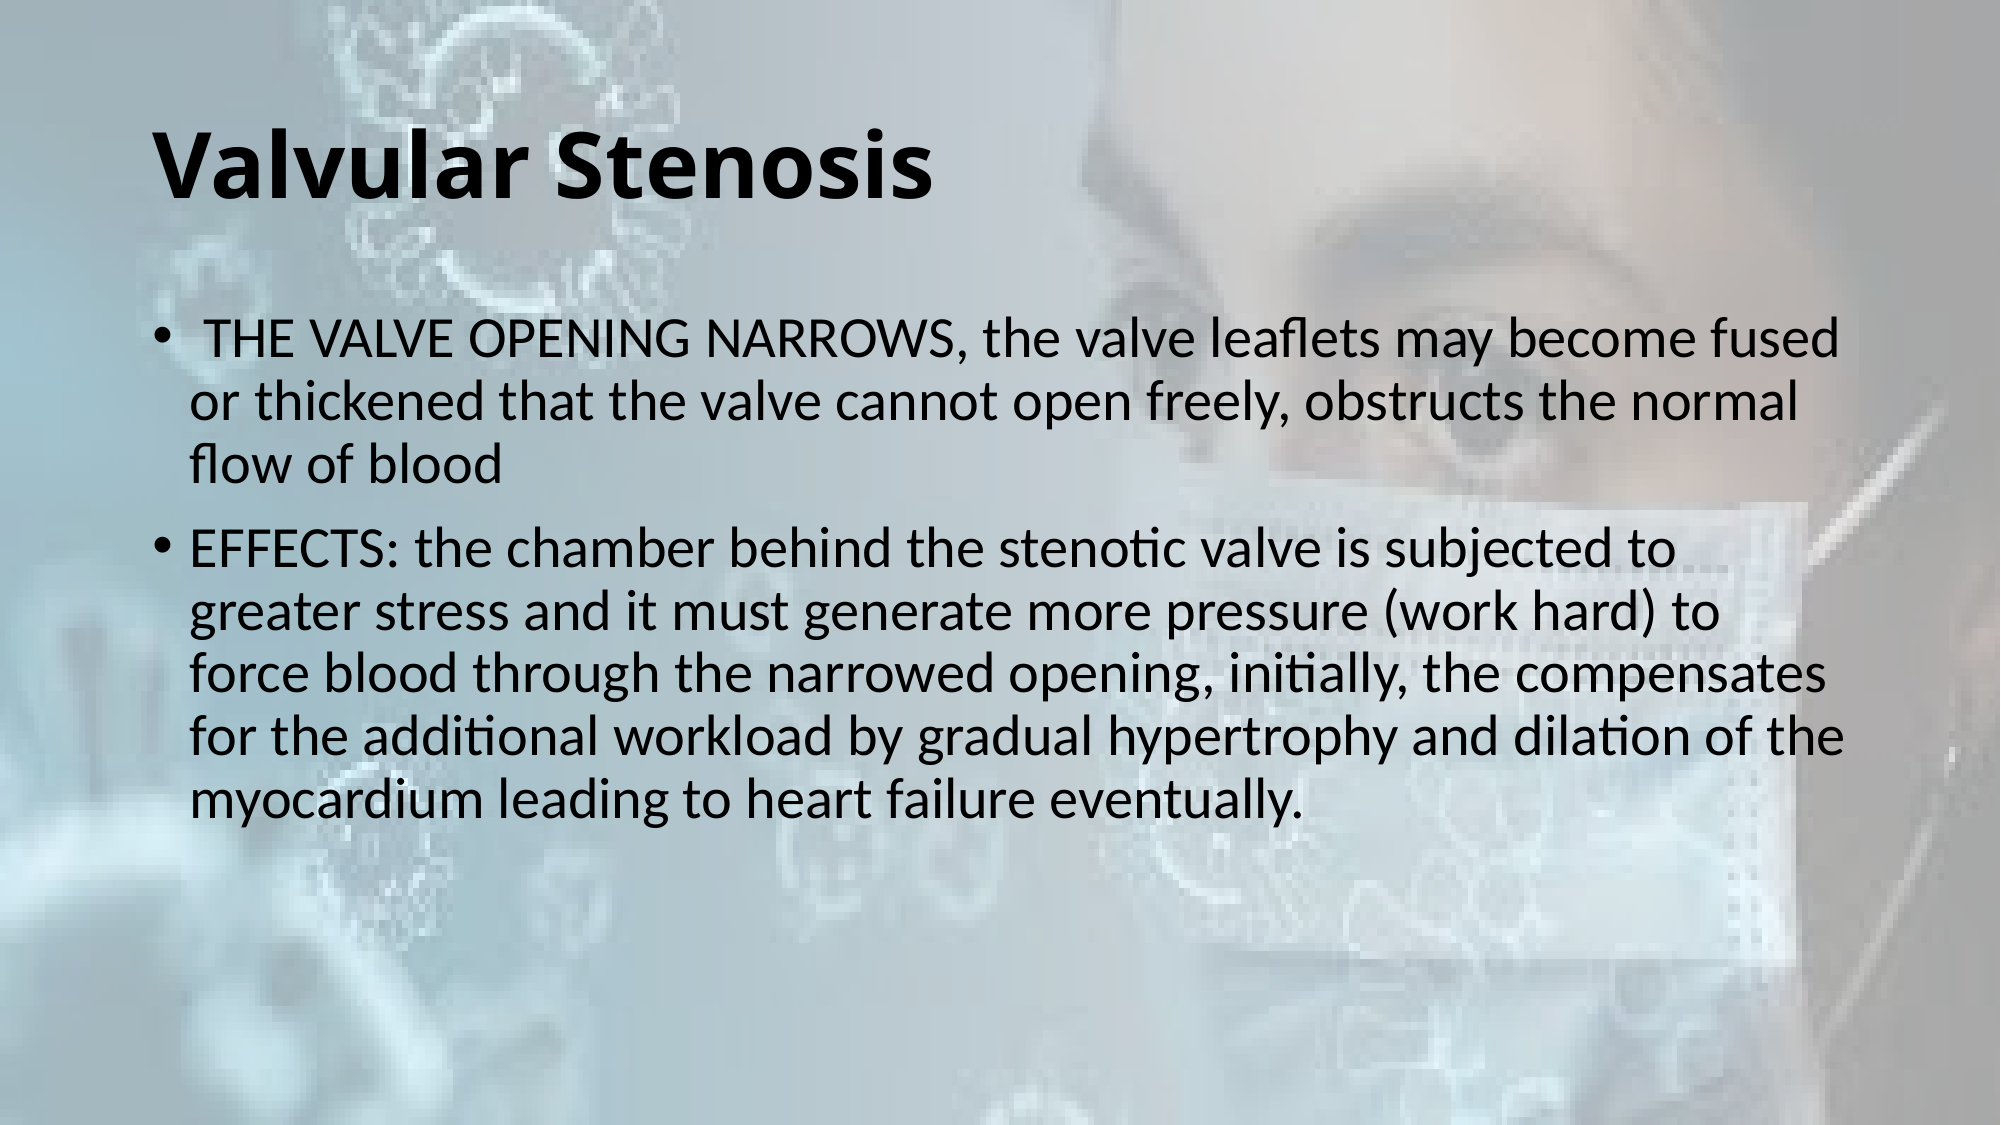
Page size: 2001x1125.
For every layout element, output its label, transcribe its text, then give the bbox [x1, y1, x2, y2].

title Valvular Stenosis [137, 59, 1863, 278]
list THE VALVE OPENING NARROWS, the valve leaflets may become fused or thickened that the valve cannot open freely, obstructs the normal flow of blood EFFECTS: the chamber behind the stenotic valve is subjected to greater stress and it must generate more pressure (work hard) to force blood through the narrowed opening, initially, the compensates for the additional workload by gradual hypertrophy and dilation of the myocardium leading to heart failure eventually. [137, 299, 1863, 1014]
